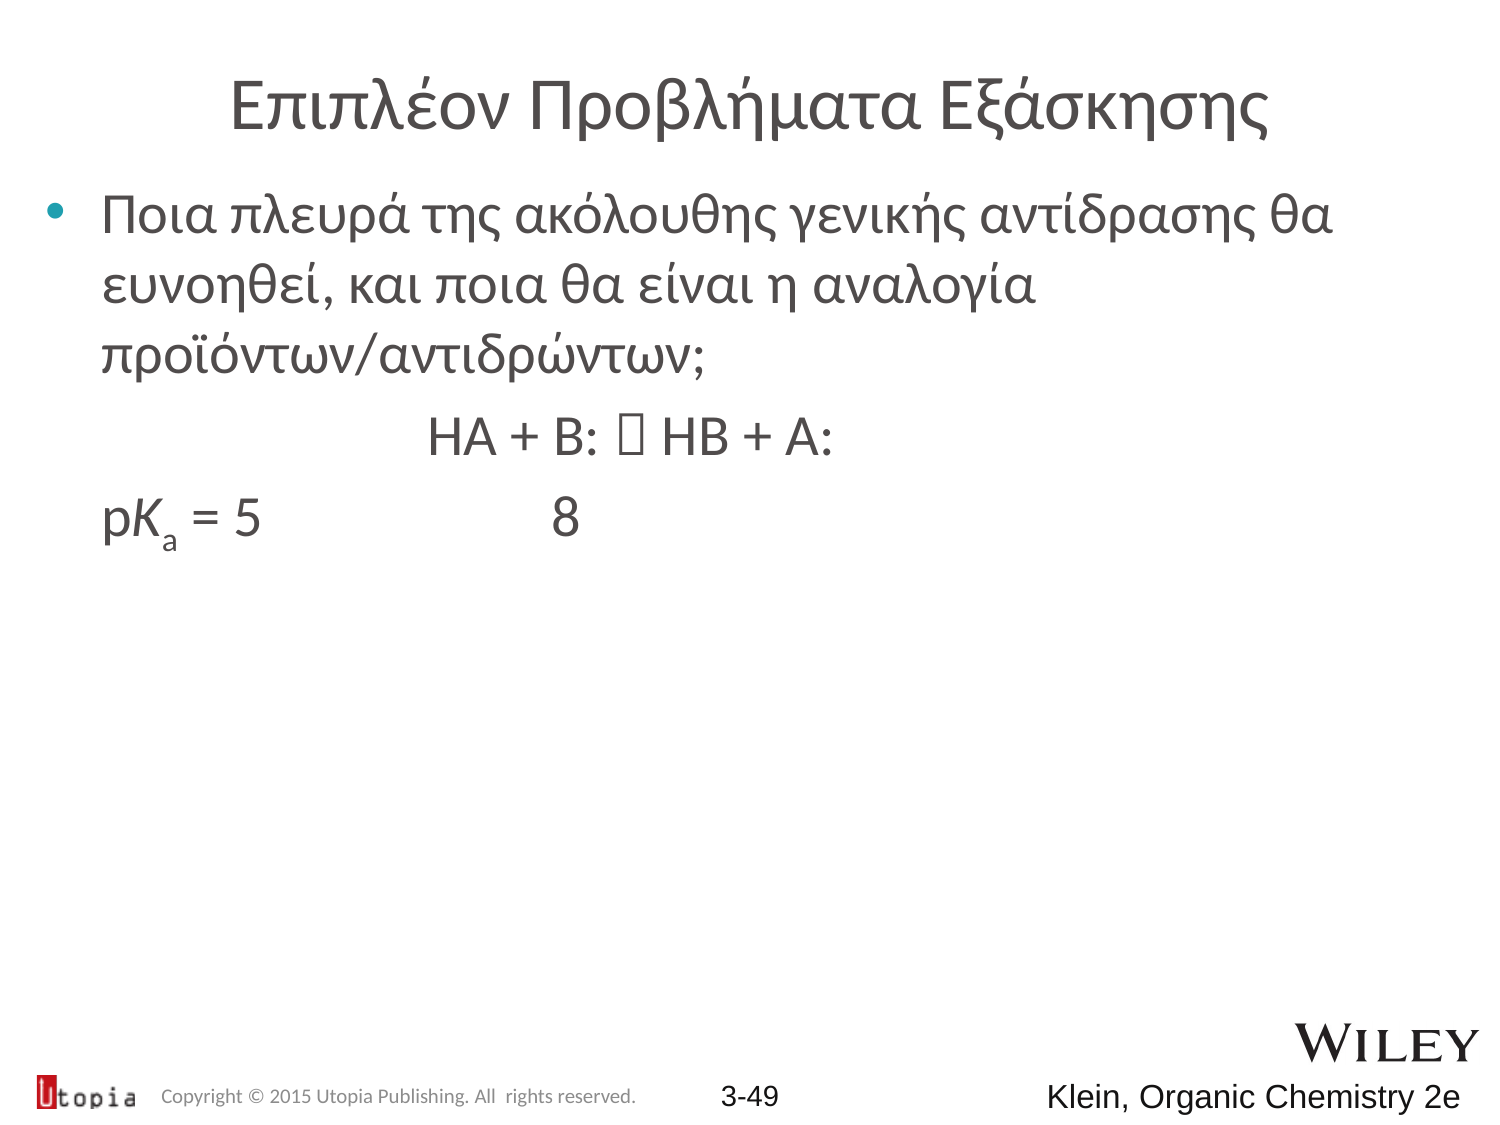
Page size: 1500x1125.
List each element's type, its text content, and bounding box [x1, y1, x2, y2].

slide_number 3-49 [575, 1065, 925, 1125]
title Επιπλέον Προβλήματα Εξάσκησης [74, 23, 1426, 167]
slide_number Copyright © 2015 Utopia Publishing. All rights reserved. [146, 1065, 575, 1125]
list Ποια πλευρά της ακόλουθης γενικής αντίδρασης θα ευνοηθεί, και ποια θα είναι η αναλογία προϊόντων/αντιδρώντων; HA + B:  HB + A: pKa = 5 8 [29, 167, 1467, 946]
footer Klein, Organic Chemistry 2e [1010, 1065, 1486, 1125]
picture [1292, 1021, 1480, 1065]
